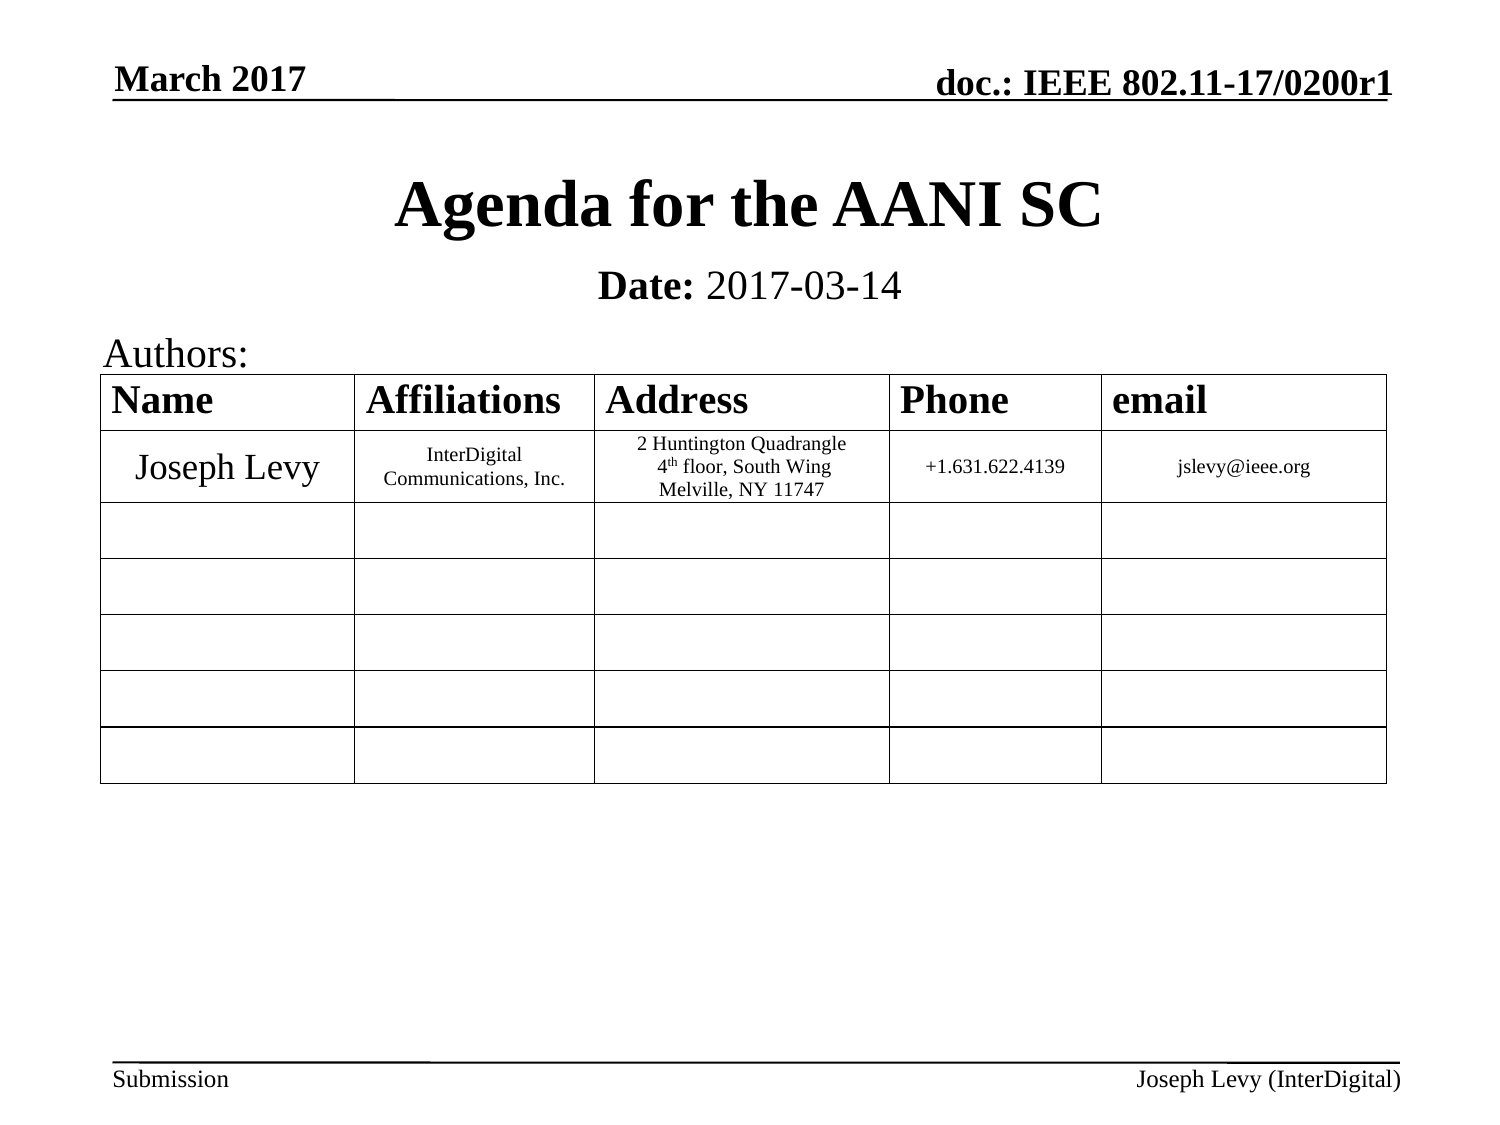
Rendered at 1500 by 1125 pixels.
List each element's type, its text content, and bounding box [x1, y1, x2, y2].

text_box Authors: [87, 318, 325, 372]
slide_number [114, 54, 423, 100]
footer Joseph Levy (InterDigital) [878, 1061, 1402, 1093]
list Date: 2017-03-14 [112, 249, 1388, 316]
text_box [84, 373, 1415, 832]
title Agenda for the AANI SC [112, 112, 1388, 249]
